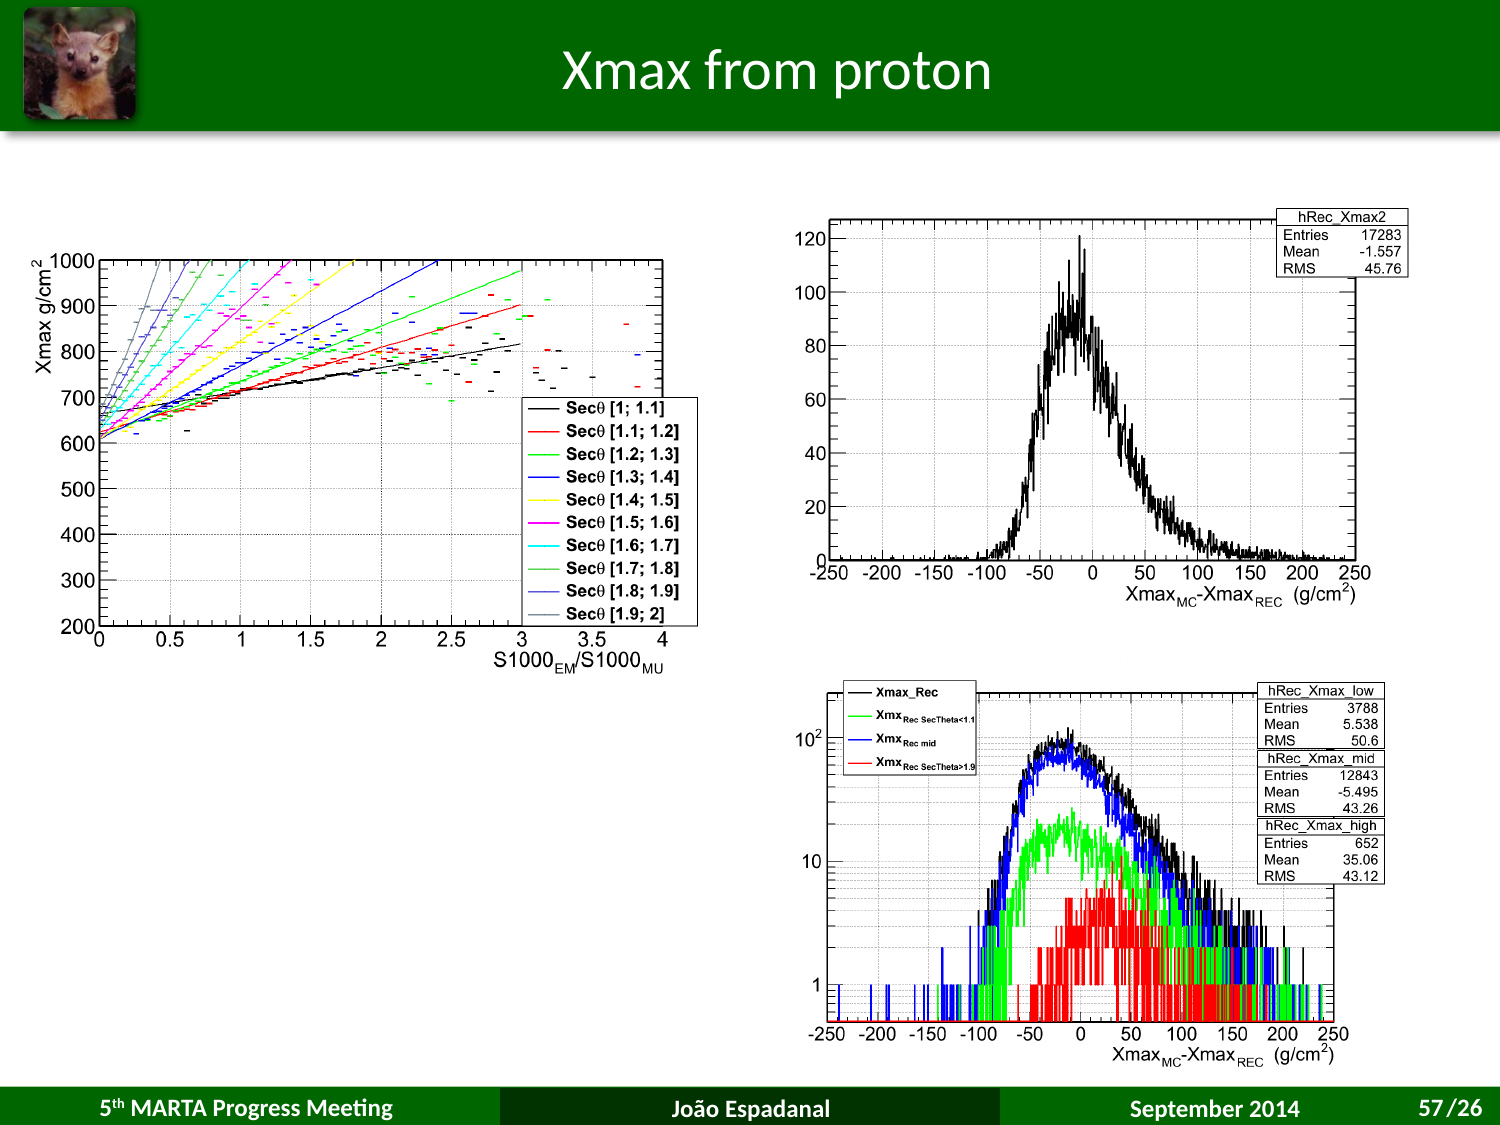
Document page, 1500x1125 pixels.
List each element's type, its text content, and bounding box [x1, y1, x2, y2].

picture [764, 181, 1421, 607]
slide_number 57 [1382, 1088, 1459, 1125]
picture [29, 219, 733, 676]
title Xmax from proton [200, 13, 1355, 120]
picture [764, 656, 1397, 1067]
picture [23, 6, 136, 120]
